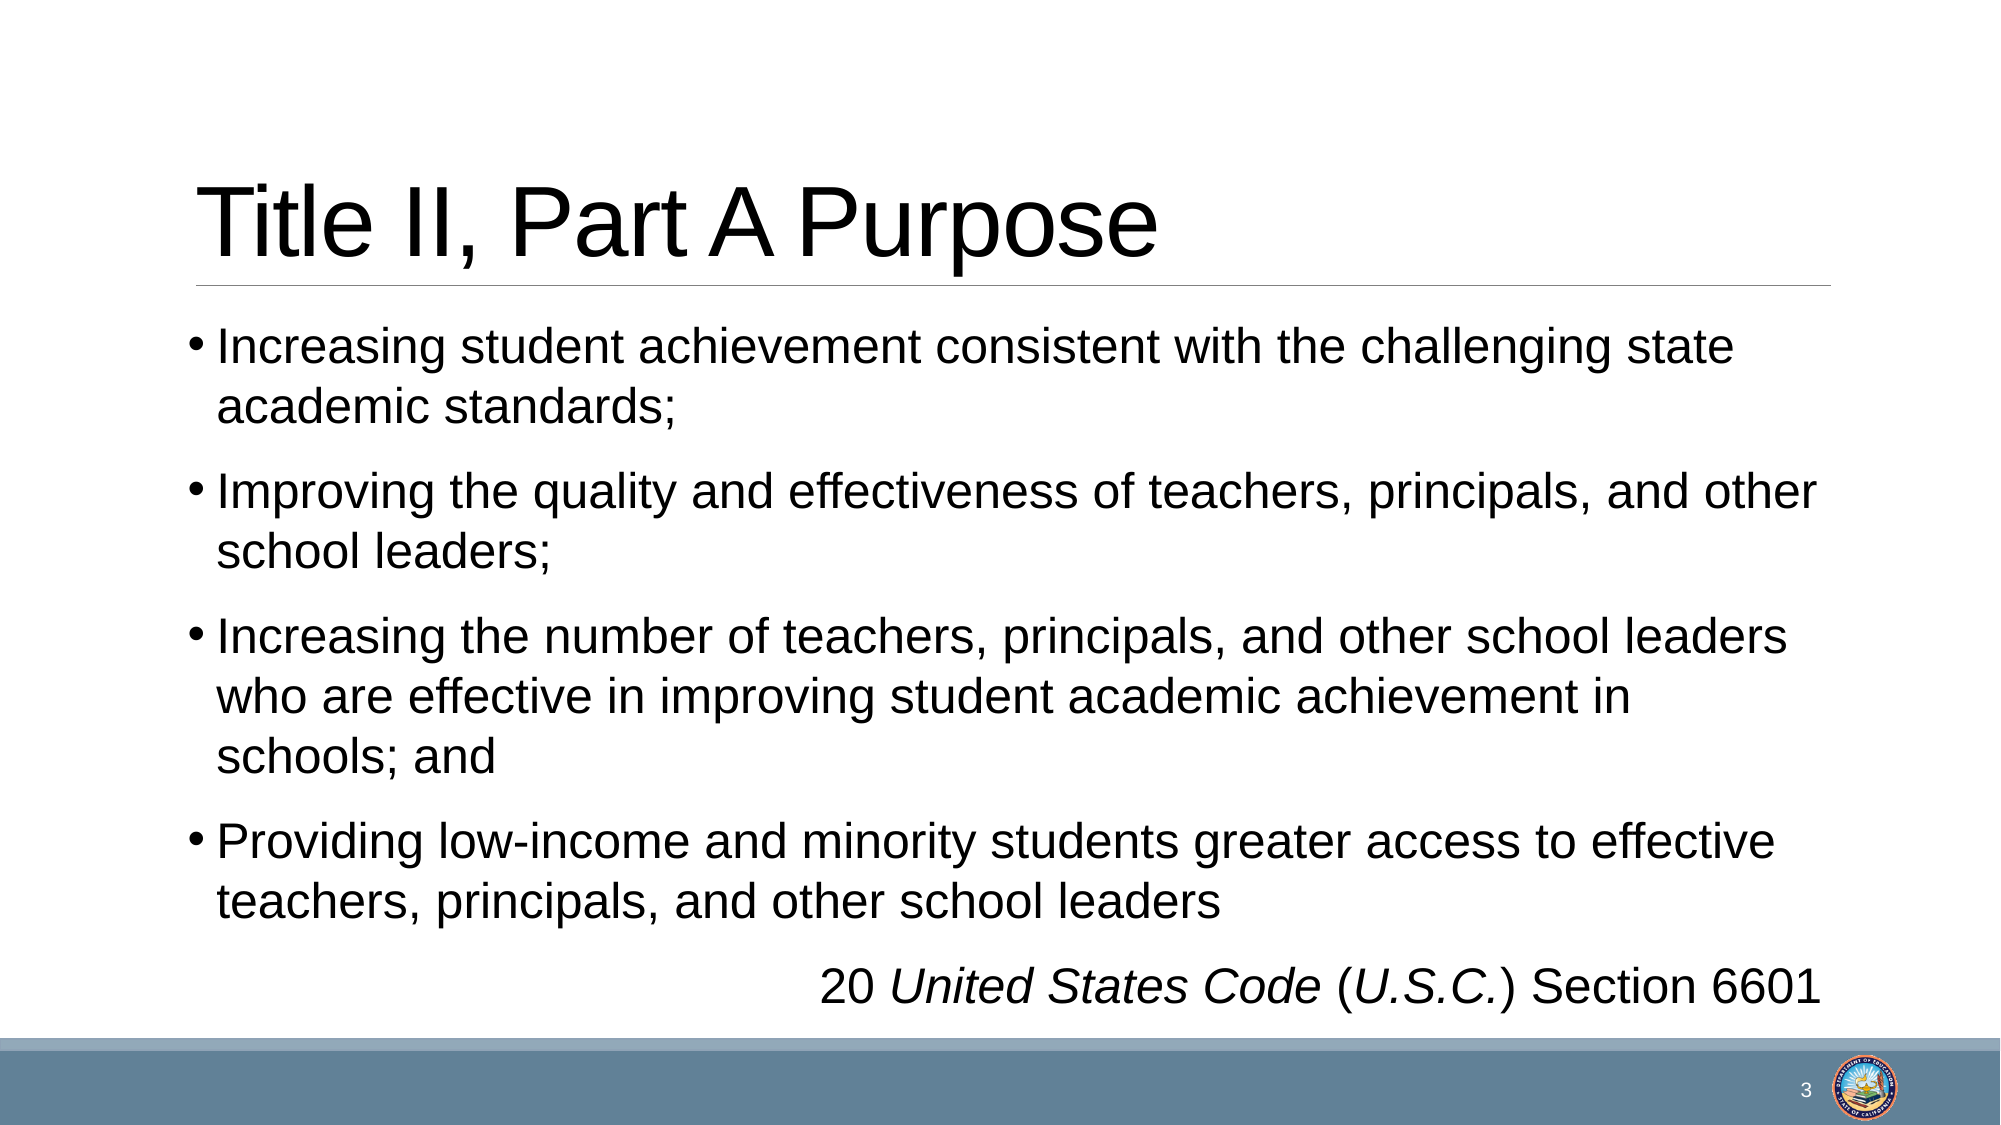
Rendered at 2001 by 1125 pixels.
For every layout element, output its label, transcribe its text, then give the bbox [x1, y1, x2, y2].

title Title II, Part A Purpose [179, 47, 1830, 285]
picture [1832, 1055, 1899, 1122]
list Increasing student achievement consistent with the challenging state academic standards; Improving the quality and effectiveness of teachers, principals, and other school leaders; Increasing the number of teachers, principals, and other school leaders who are effective in improving student academic achievement in schools; and Providing low-income and minority students greater access to effective teachers, principals, and other school leaders 20 United States Code (U.S.C.) Section 6601 [179, 305, 1830, 1039]
slide_number 3 [1611, 1059, 1828, 1119]
